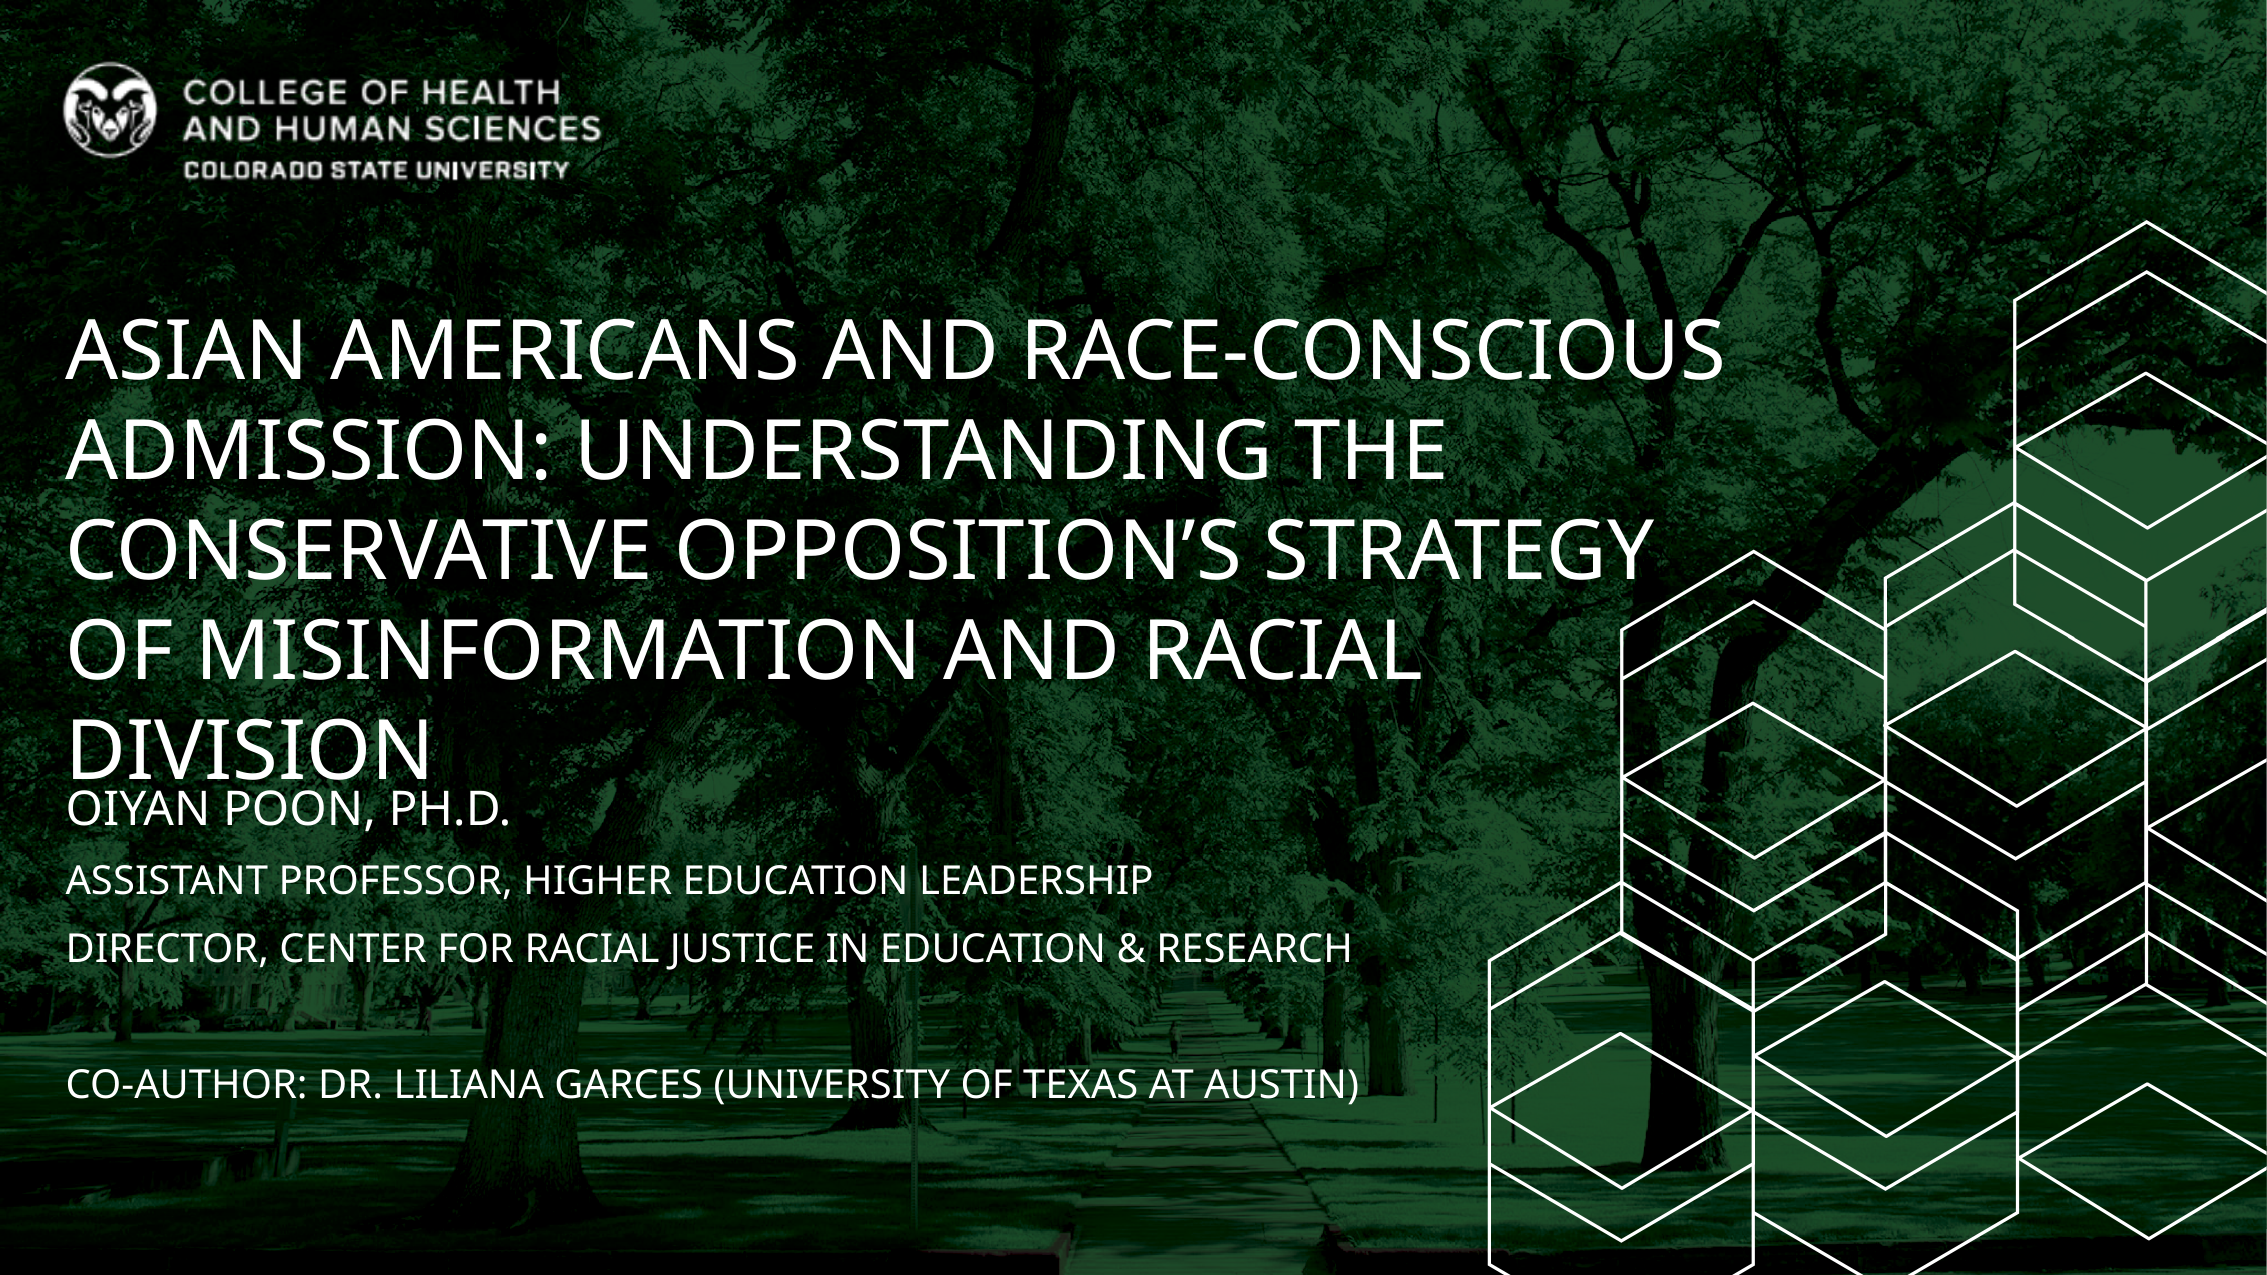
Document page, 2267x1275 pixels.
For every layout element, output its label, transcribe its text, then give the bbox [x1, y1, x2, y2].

list Asian Americans and Race-Conscious Admission: Understanding the Conservative Opposition’s Strategy of Misinformation and Racial Division [48, 287, 1783, 618]
list OiYan Poon, Ph.D. Assistant Professor, Higher education leadership Director, Center for racial Justice in Education & Research Co-Author: Dr. Liliana Garces (University of Texas at Austin) [48, 768, 1971, 1117]
picture [0, 0, 2267, 1275]
